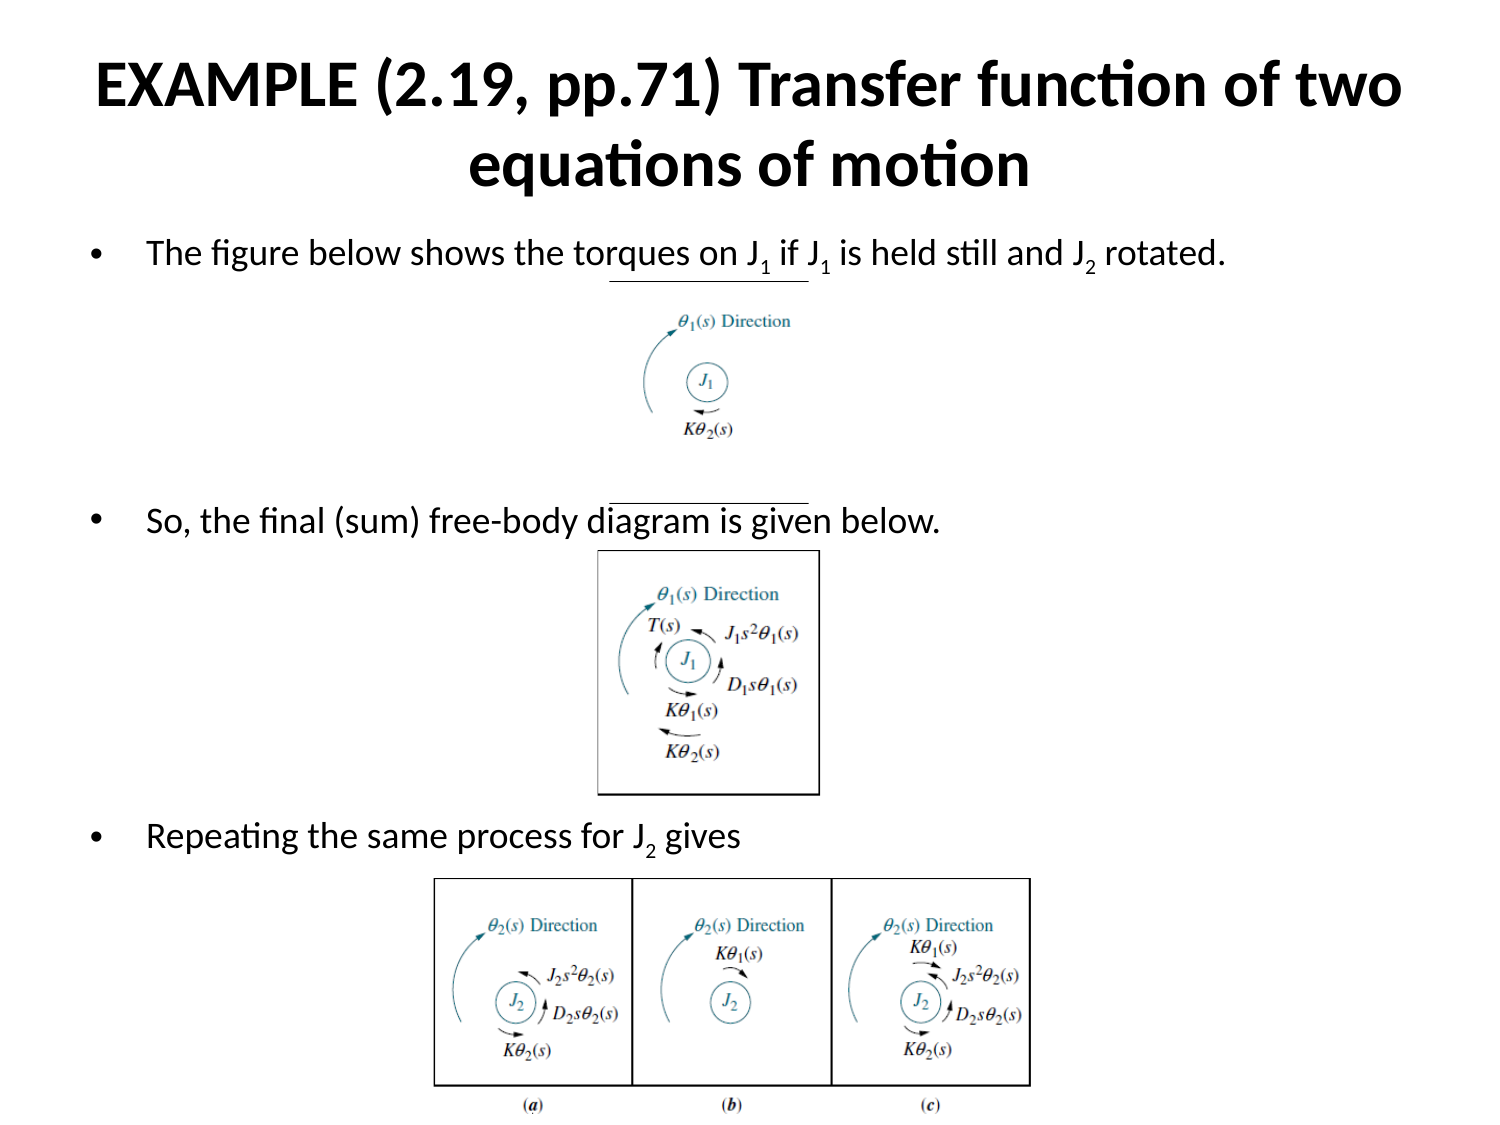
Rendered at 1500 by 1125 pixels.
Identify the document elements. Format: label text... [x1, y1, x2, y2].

text_box The figure below shows the torques on J1 if J1 is held still and J2 rotated. So, the final (sum) free-body diagram is given below. Repeating the same process for J2 gives [74, 220, 1425, 610]
picture [597, 550, 821, 798]
picture [609, 280, 809, 505]
picture [433, 878, 1032, 1114]
text_box EXAMPLE (2.19, pp.71) Transfer function of two equations of motion [24, 32, 1475, 163]
